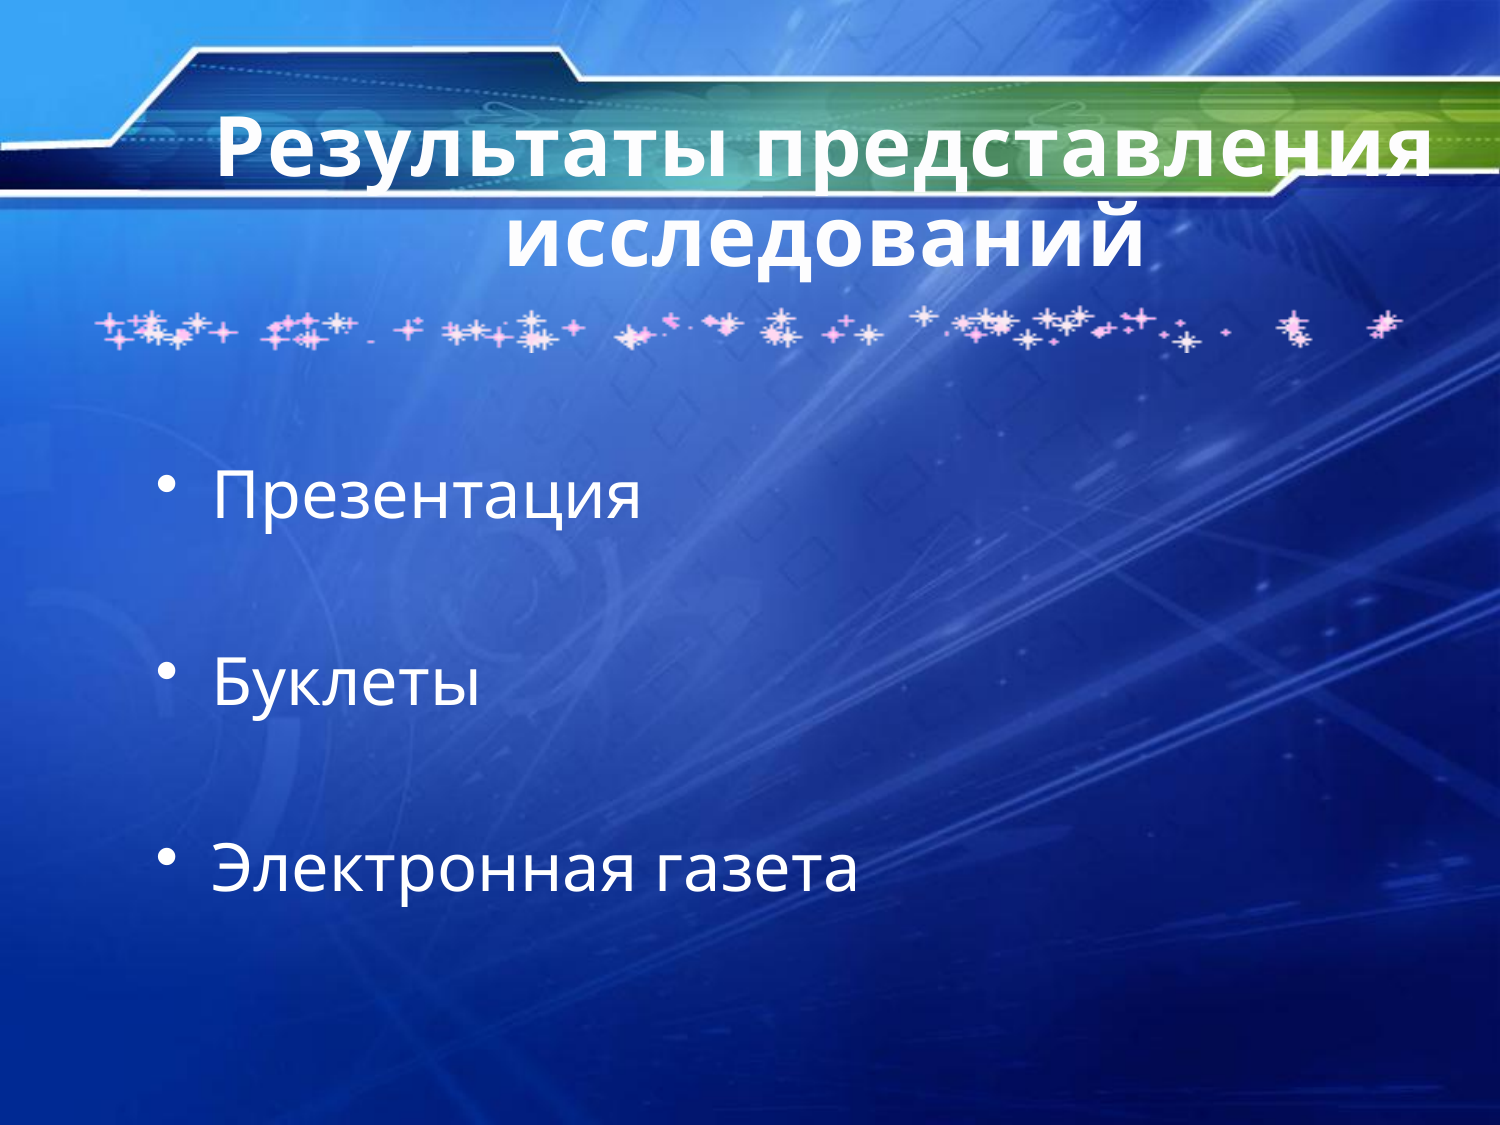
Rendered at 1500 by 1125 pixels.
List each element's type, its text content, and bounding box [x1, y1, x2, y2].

title Результаты представления исследований [152, 70, 1500, 319]
list Презентация Буклеты Электронная газета [140, 444, 1426, 1006]
picture [0, 0, 1500, 1125]
